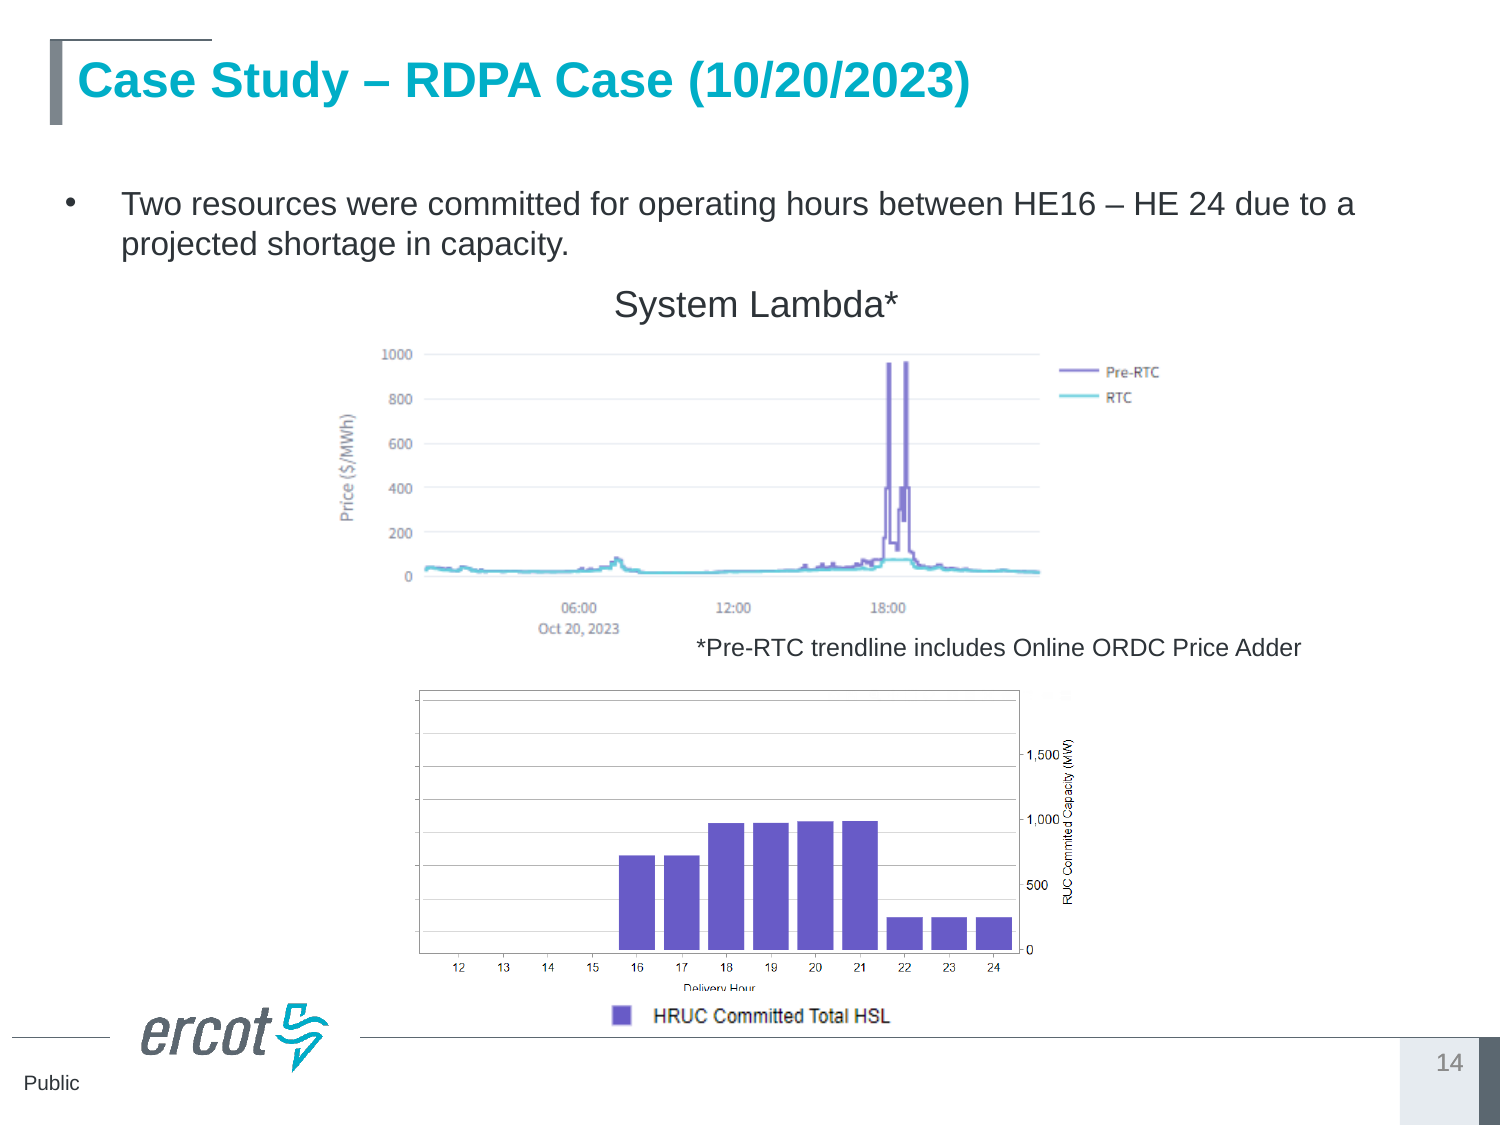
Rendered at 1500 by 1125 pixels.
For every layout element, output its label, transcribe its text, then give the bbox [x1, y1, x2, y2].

slide_number 14 [1400, 1037, 1500, 1087]
list Two resources were committed for operating hours between HE16 – HE 24 due to a projected shortage in capacity. [50, 174, 1450, 972]
picture [415, 687, 1085, 1033]
text_box System Lambda* [549, 272, 963, 333]
picture [137, 999, 332, 1075]
picture [319, 336, 1181, 646]
text_box *Pre-RTC trendline includes Online ORDC Price Adder [681, 624, 1500, 670]
title Case Study – RDPA Case (10/20/2023) [62, 39, 1450, 134]
